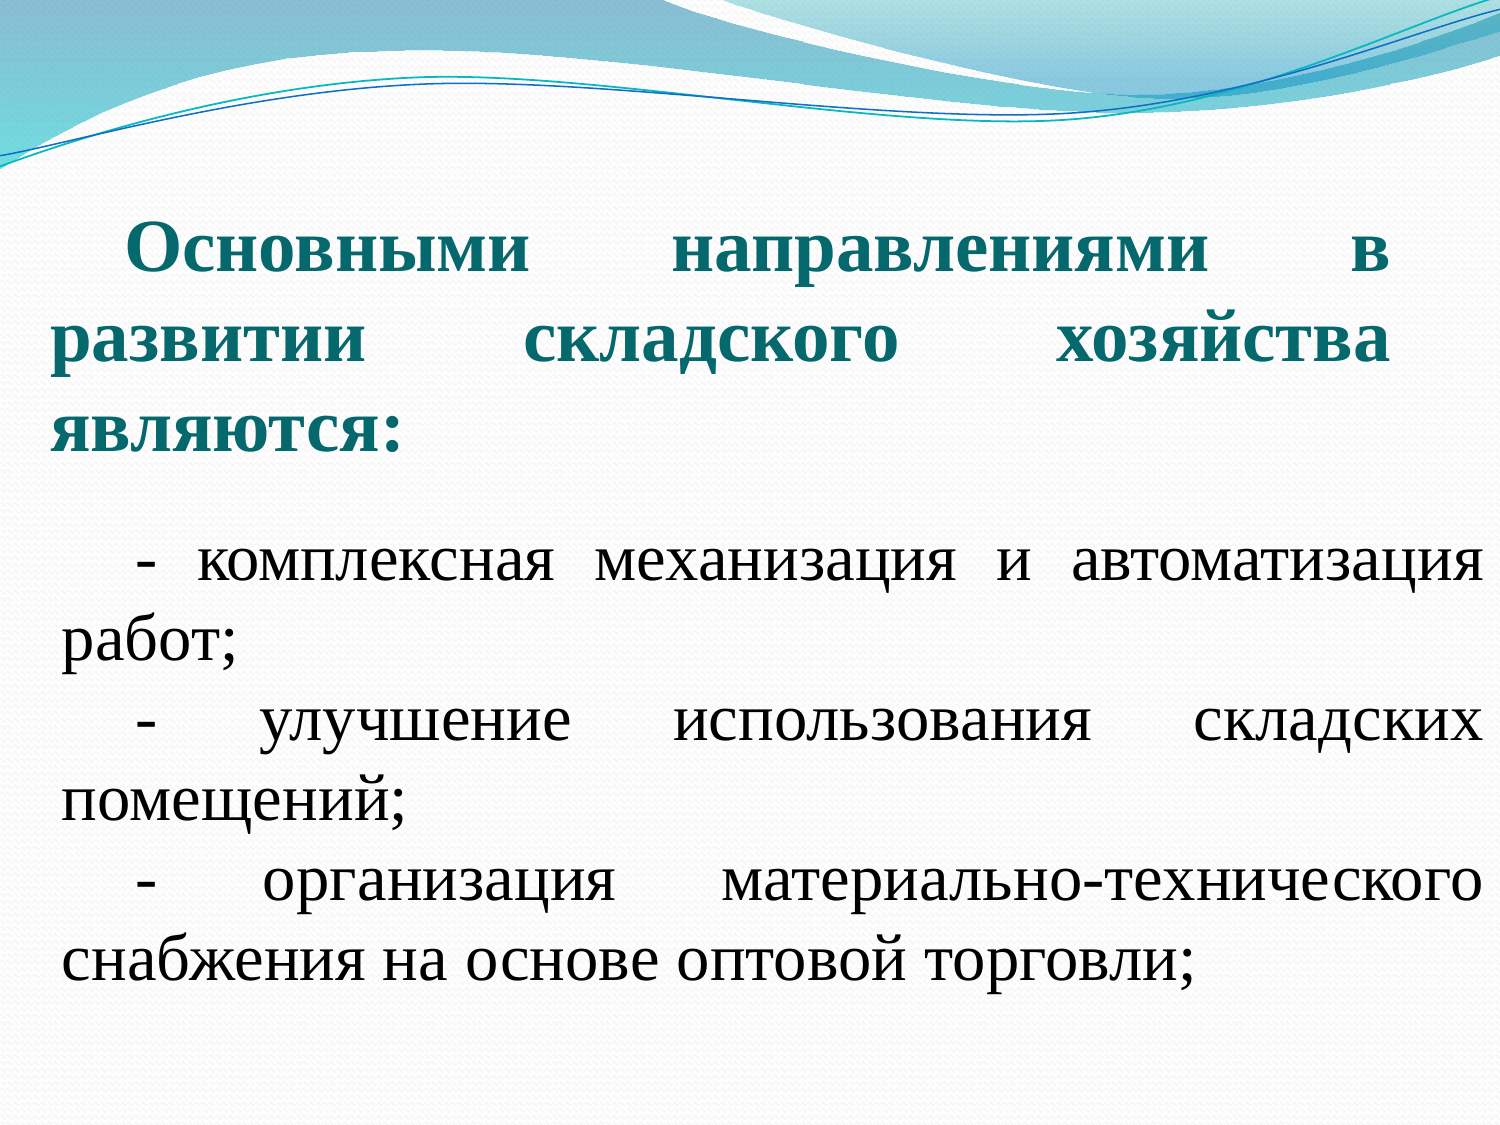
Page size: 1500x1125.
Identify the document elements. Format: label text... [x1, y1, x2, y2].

text_box Основными направлениями в развитии складского хозяйства являются: [35, 188, 1407, 474]
text_box - комплексная механизация и автоматизация работ; - улучшение использования складских помещений; - организация материально-технического снабжения на основе оптовой торговли; [46, 506, 1500, 1002]
